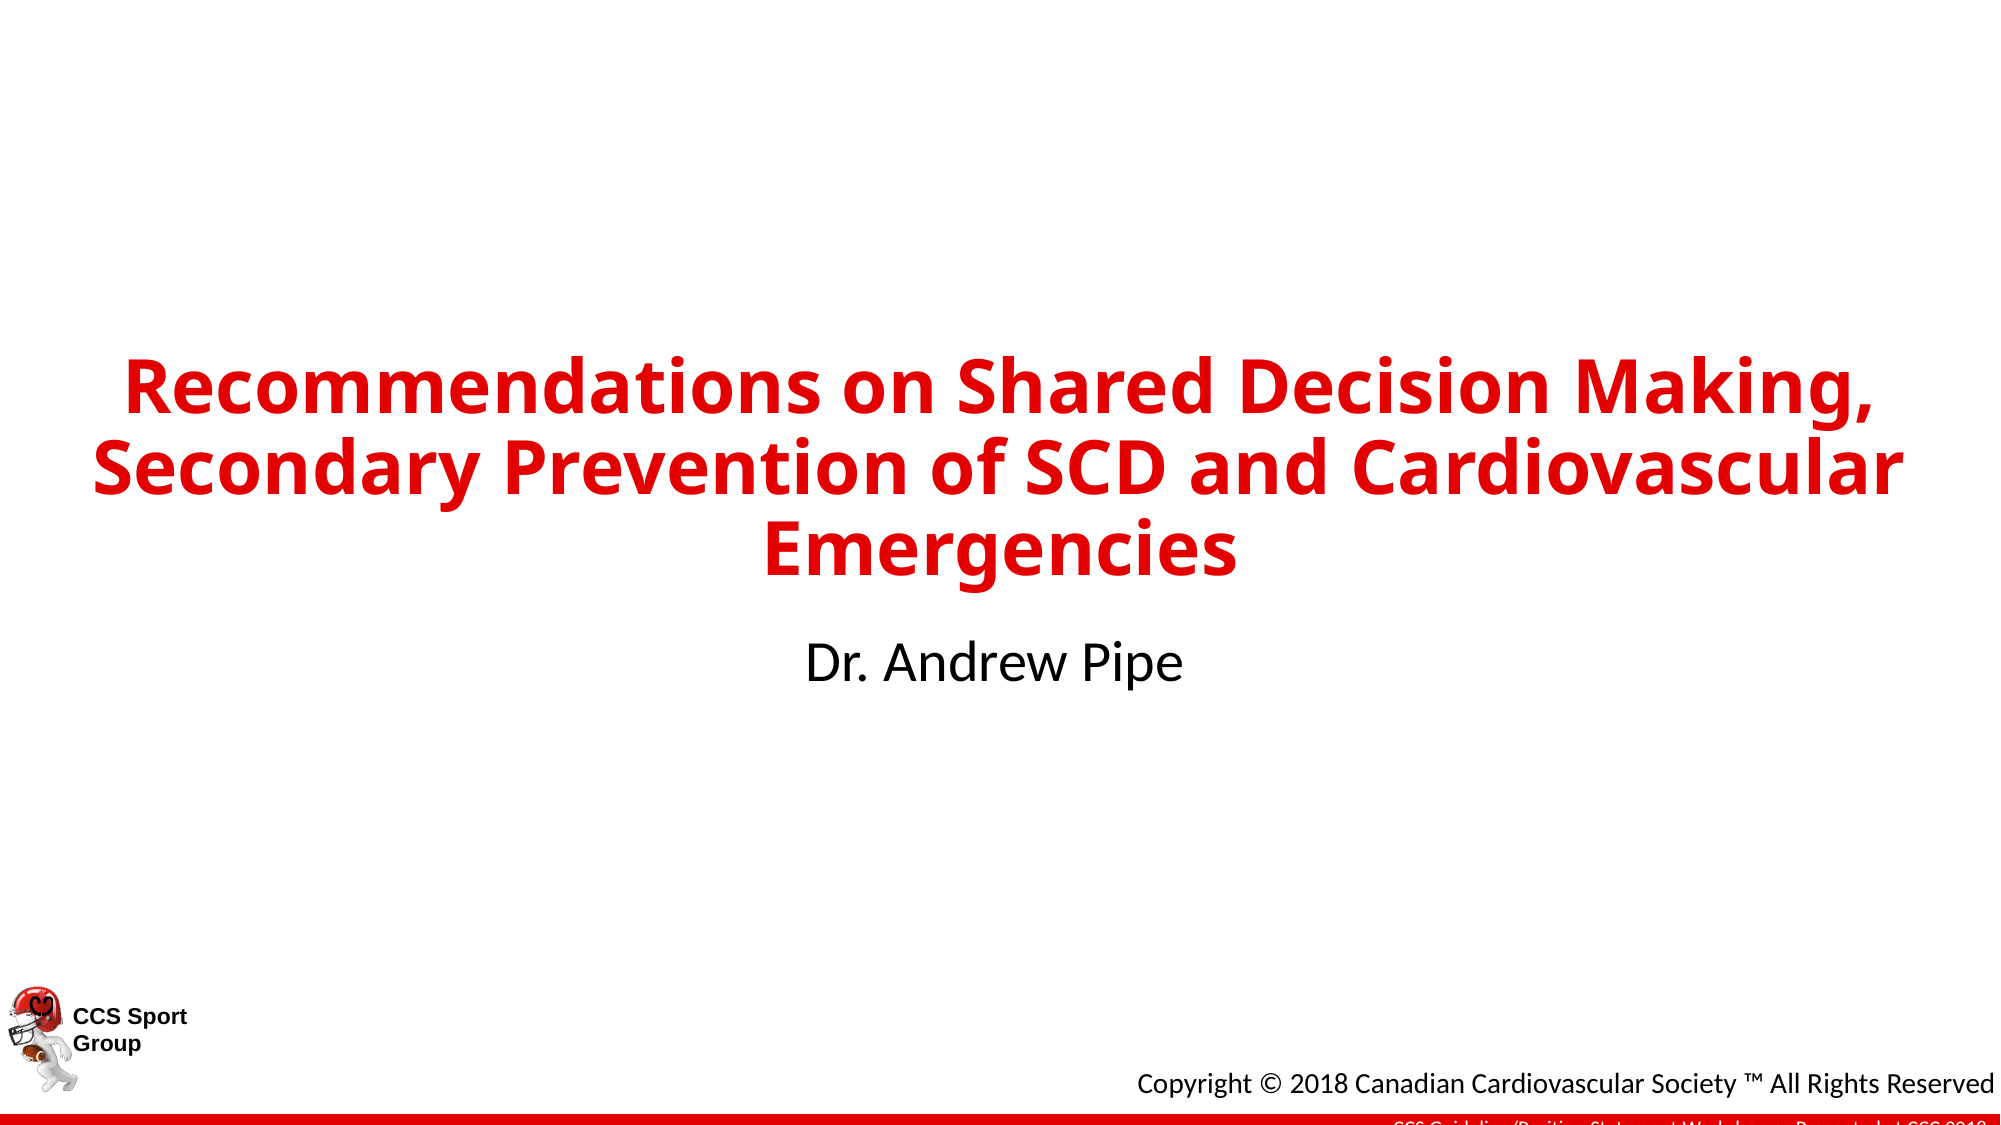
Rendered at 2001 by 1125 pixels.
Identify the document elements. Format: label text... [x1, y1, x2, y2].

picture [0, 978, 96, 1103]
list Dr. Andrew Pipe [790, 624, 1210, 715]
title Recommendations on Shared Decision Making, Secondary Prevention of SCD and Cardiovascular Emergencies [15, 406, 1985, 624]
